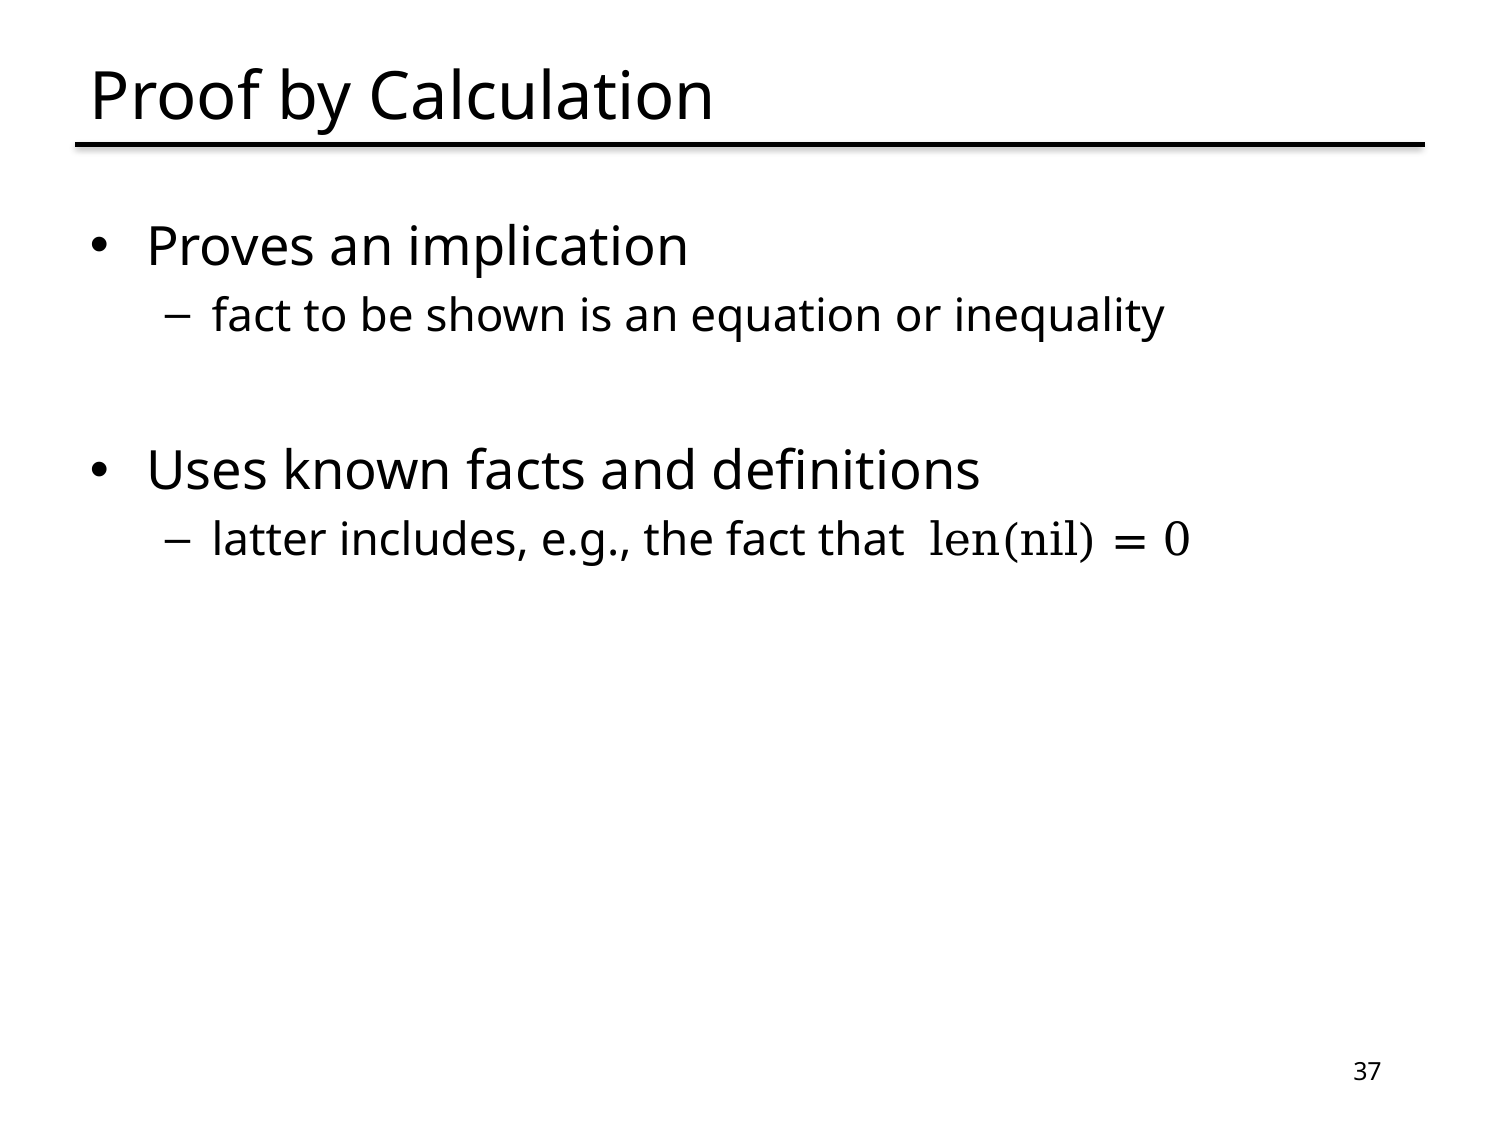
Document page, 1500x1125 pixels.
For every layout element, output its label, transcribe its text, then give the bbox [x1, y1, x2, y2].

slide_number 37 [1059, 1042, 1397, 1103]
title Proof by Calculation [75, 45, 1425, 145]
list Proves an implication fact to be shown is an equation or inequality Uses known facts and definitions latter includes, e.g., the fact that len(nil) = 0 [75, 204, 1425, 1048]
